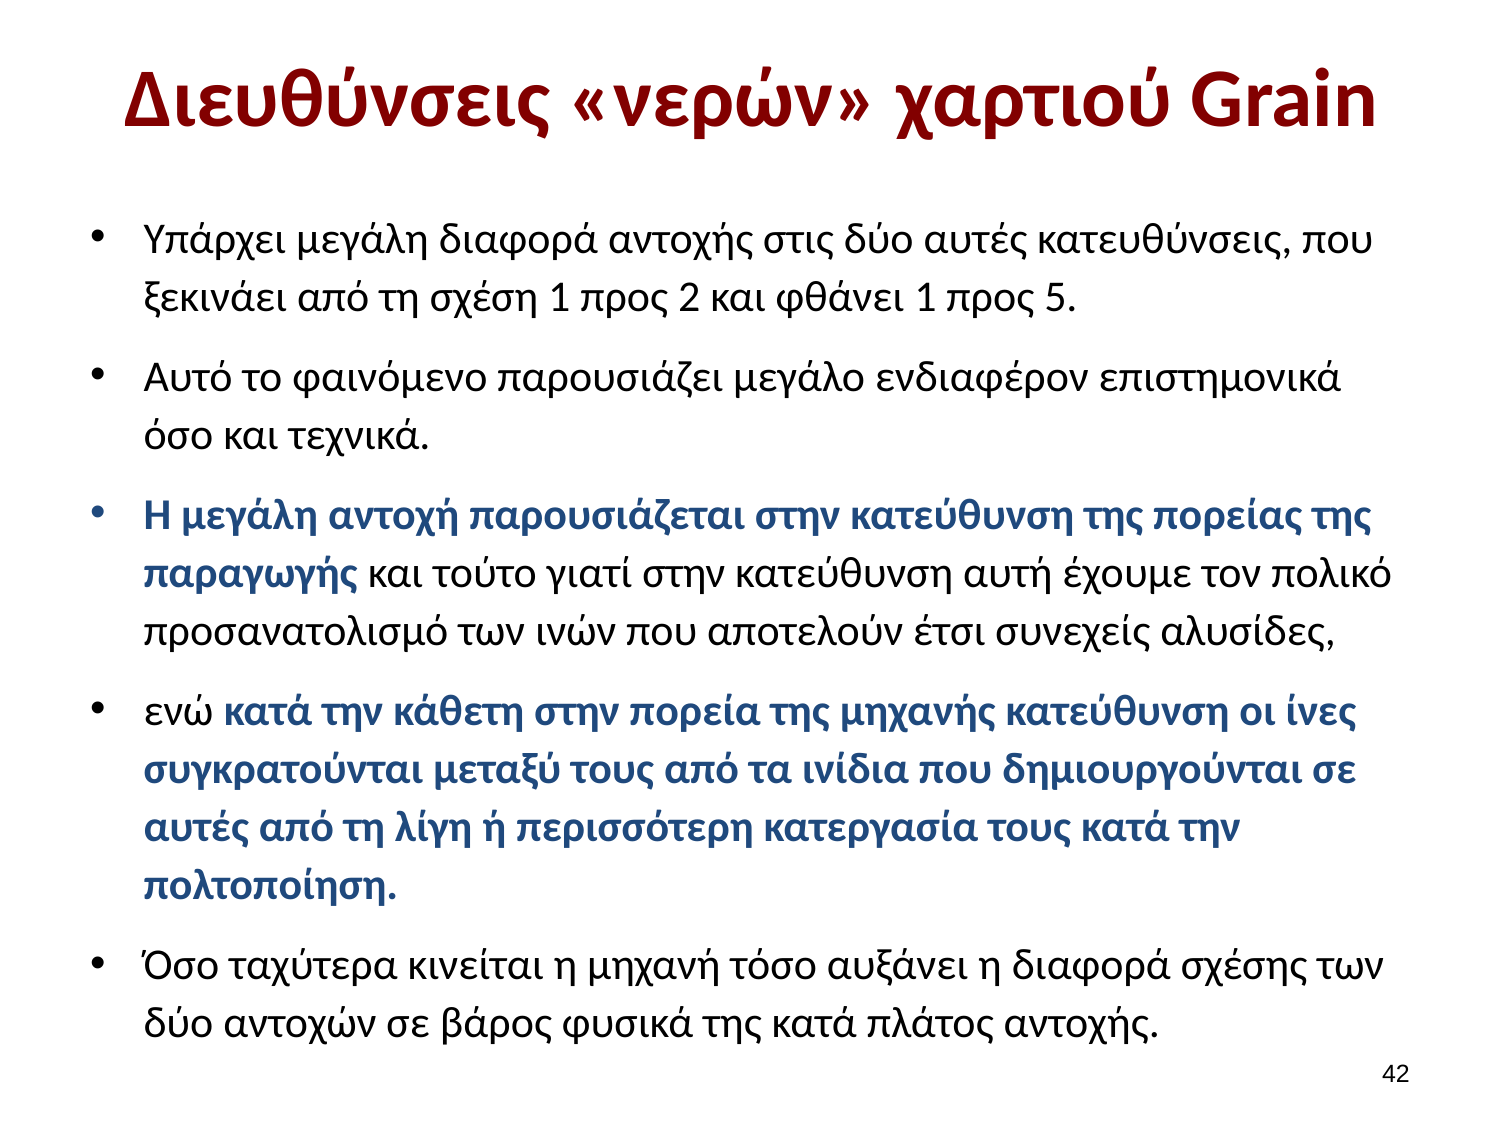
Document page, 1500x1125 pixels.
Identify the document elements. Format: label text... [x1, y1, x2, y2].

list Υπάρχει μεγάλη διαφορά αντοχής στις δύο αυτές κατευθύνσεις, που ξεκινάει από τη σχέση 1 προς 2 και φθάνει 1 προς 5. Αυτό το φαινόμενο παρουσιάζει μεγάλο ενδιαφέρον επιστημονικά όσο και τεχνικά. Η μεγάλη αντοχή παρουσιάζεται στην κατεύθυνση της πορείας της παραγωγής και τούτο γιατί στην κατεύθυνση αυτή έχουμε τον πολικό προσανατολισμό των ινών που αποτελούν έτσι συνεχείς αλυσίδες, ενώ κατά την κάθετη στην πορεία της μηχανής κατεύθυνση οι ίνες συγκρατούνται μεταξύ τους από τα ινίδια που δημιουργούνται σε αυτές από τη λίγη ή περισσότερη κατεργασία τους κατά την πολτοποίηση. Όσο ταχύτερα κινείται η μηχανή τόσο αυξάνει η διαφορά σχέσης των δύο αντοχών σε βάρος φυσικά της κατά πλάτος αντοχής. [75, 196, 1425, 1106]
title Διευθύνσεις «νερών» χαρτιού Grain [76, 19, 1427, 169]
